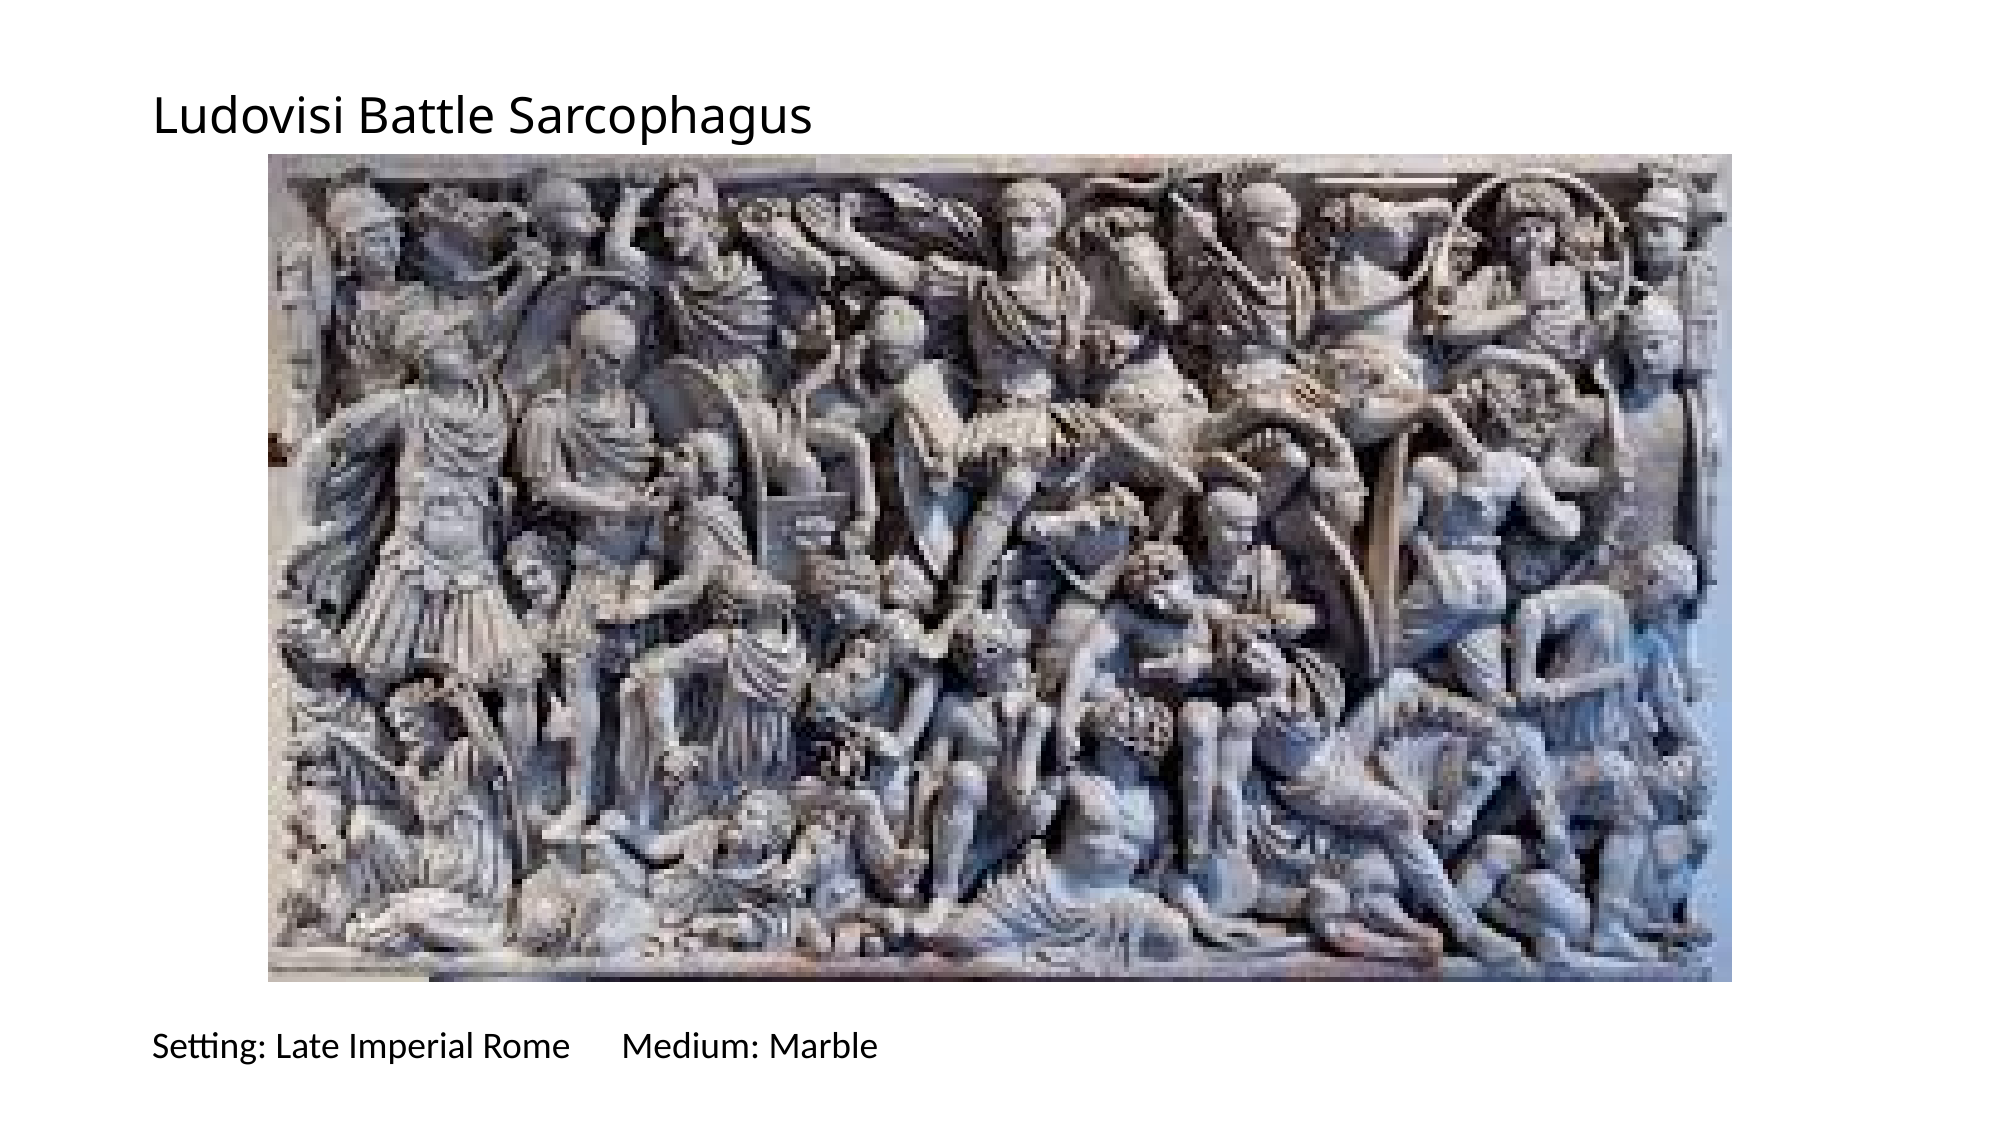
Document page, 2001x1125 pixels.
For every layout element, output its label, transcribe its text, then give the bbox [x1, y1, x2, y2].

text_box Setting: Late Imperial Rome Medium: Marble [137, 1013, 1436, 1073]
title Ludovisi Battle Sarcophagus [137, 59, 1863, 175]
picture [267, 154, 1732, 982]
